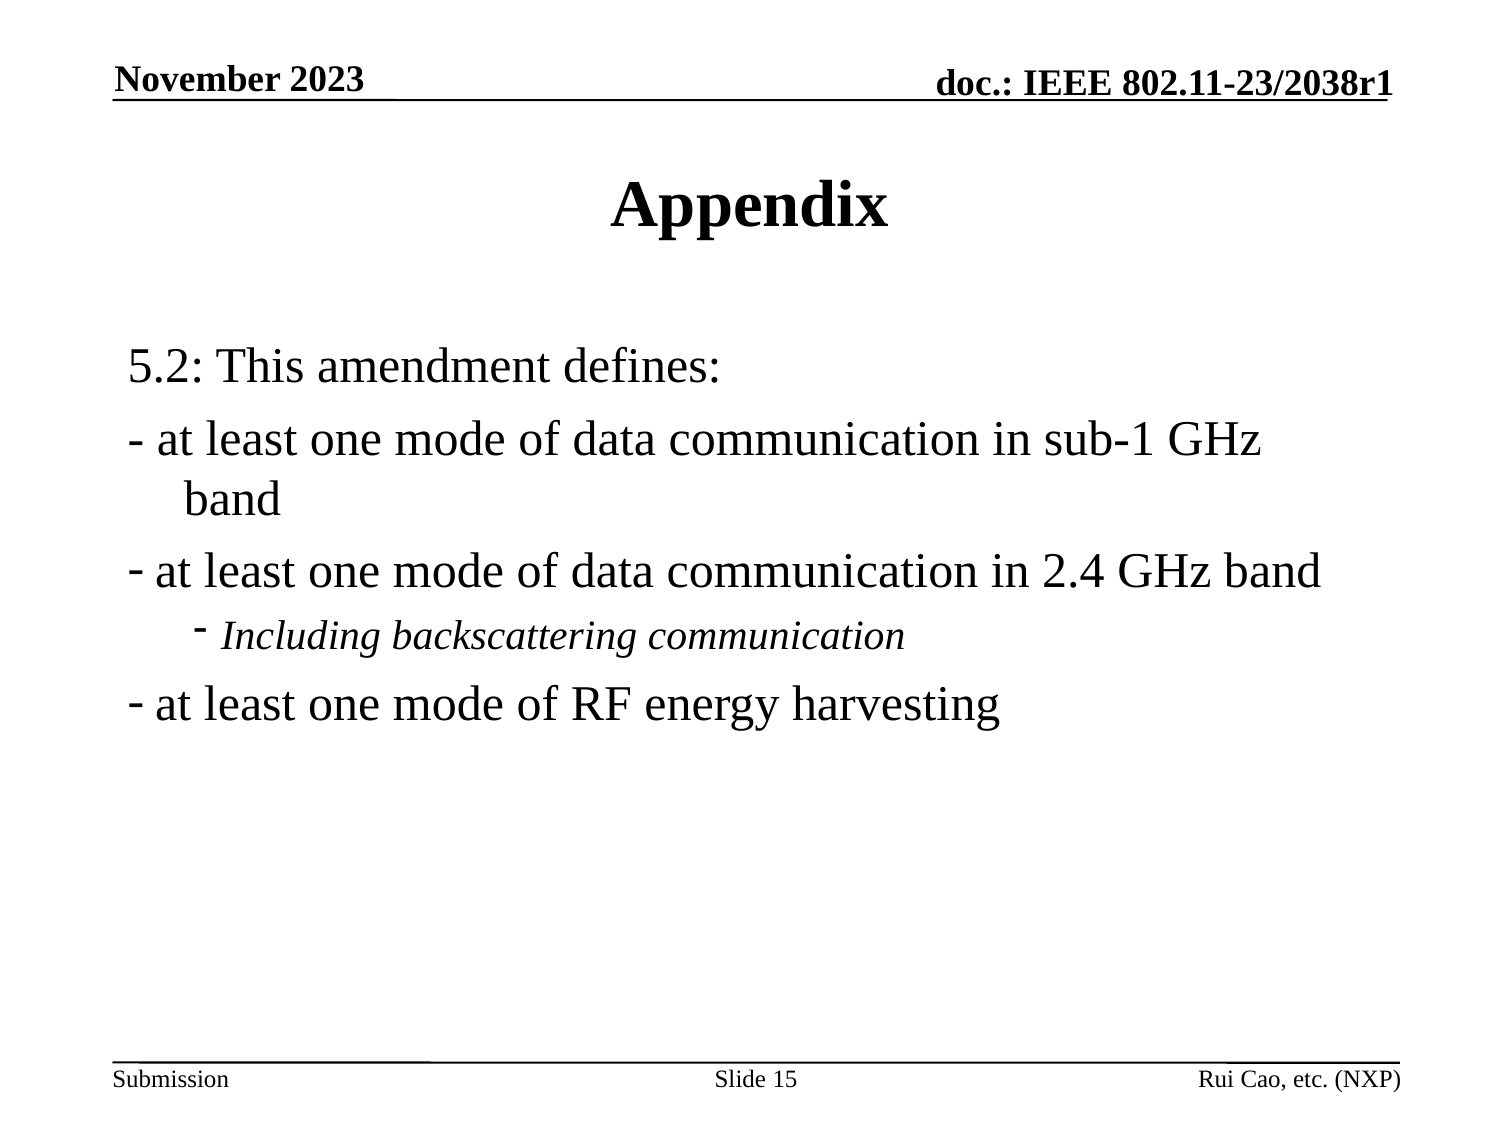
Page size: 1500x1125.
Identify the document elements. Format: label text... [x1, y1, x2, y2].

title Appendix [112, 112, 1388, 288]
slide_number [114, 54, 423, 100]
list 5.2: This amendment defines: - at least one mode of data communication in sub-1 GHz band at least one mode of data communication in 2.4 GHz band Including backscattering communication at least one mode of RF energy harvesting [112, 324, 1388, 1000]
footer Rui Cao, etc. (NXP) [878, 1061, 1402, 1093]
slide_number Slide 15 [712, 1061, 800, 1123]
